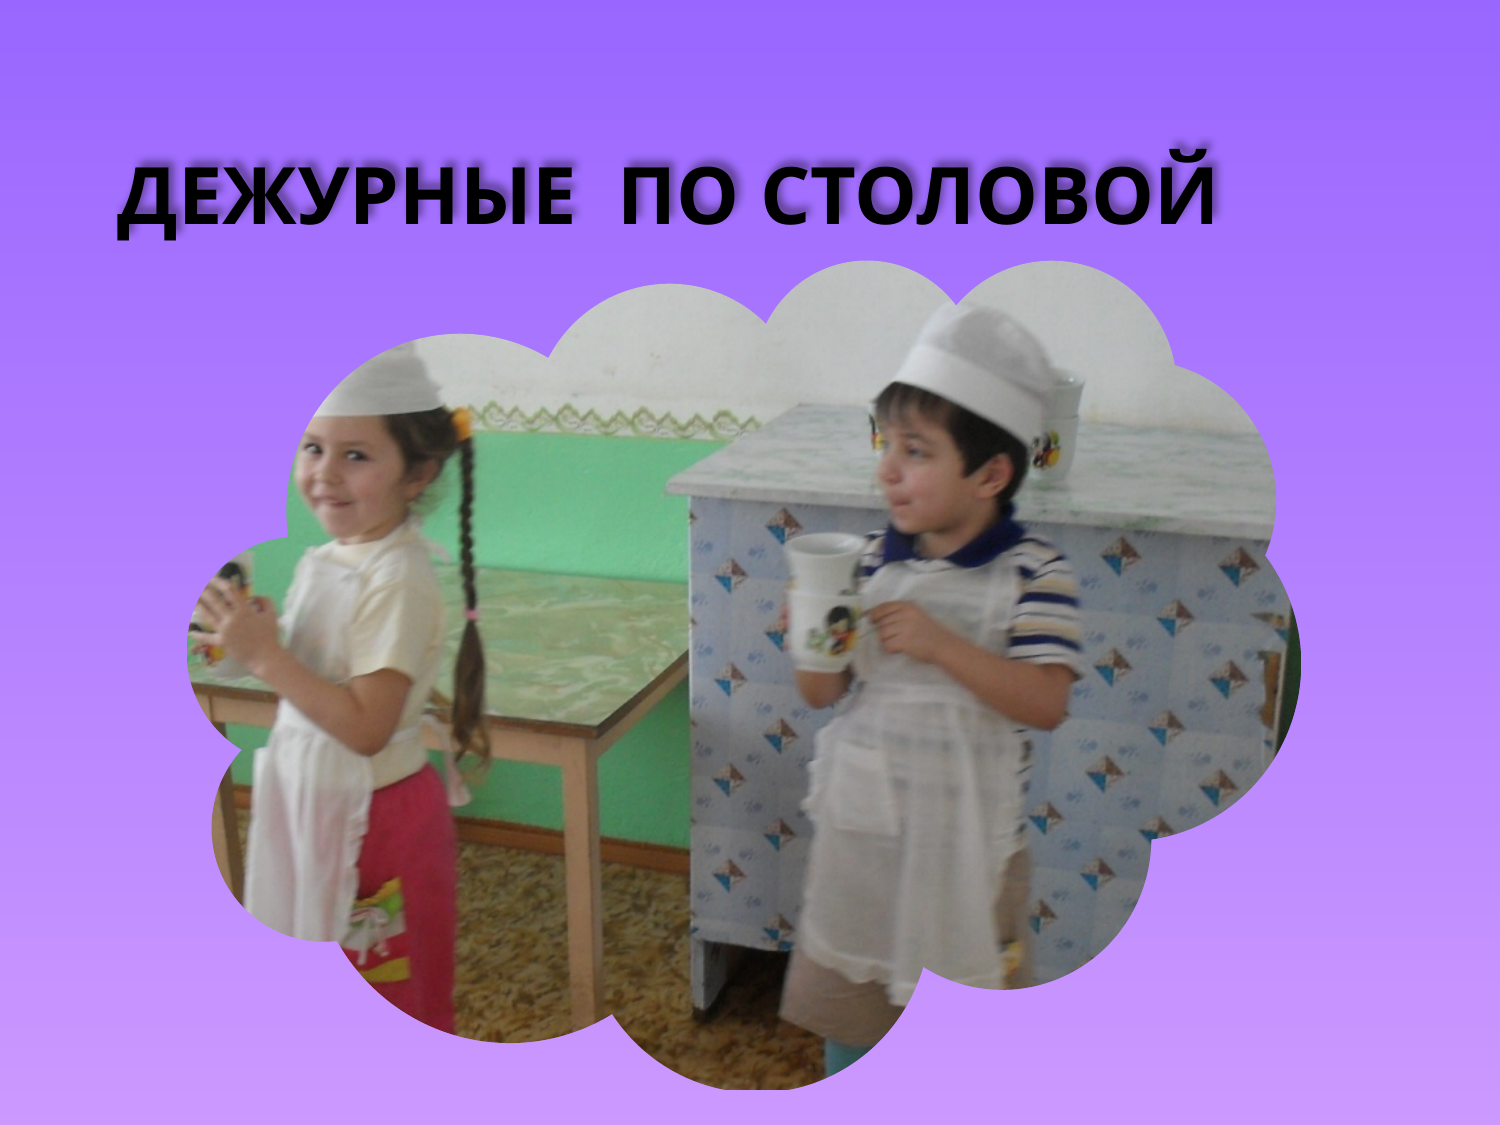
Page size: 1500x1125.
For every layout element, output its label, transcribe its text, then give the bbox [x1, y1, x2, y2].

title Дежурные по столовой [75, 52, 1263, 240]
picture [186, 257, 1302, 1091]
